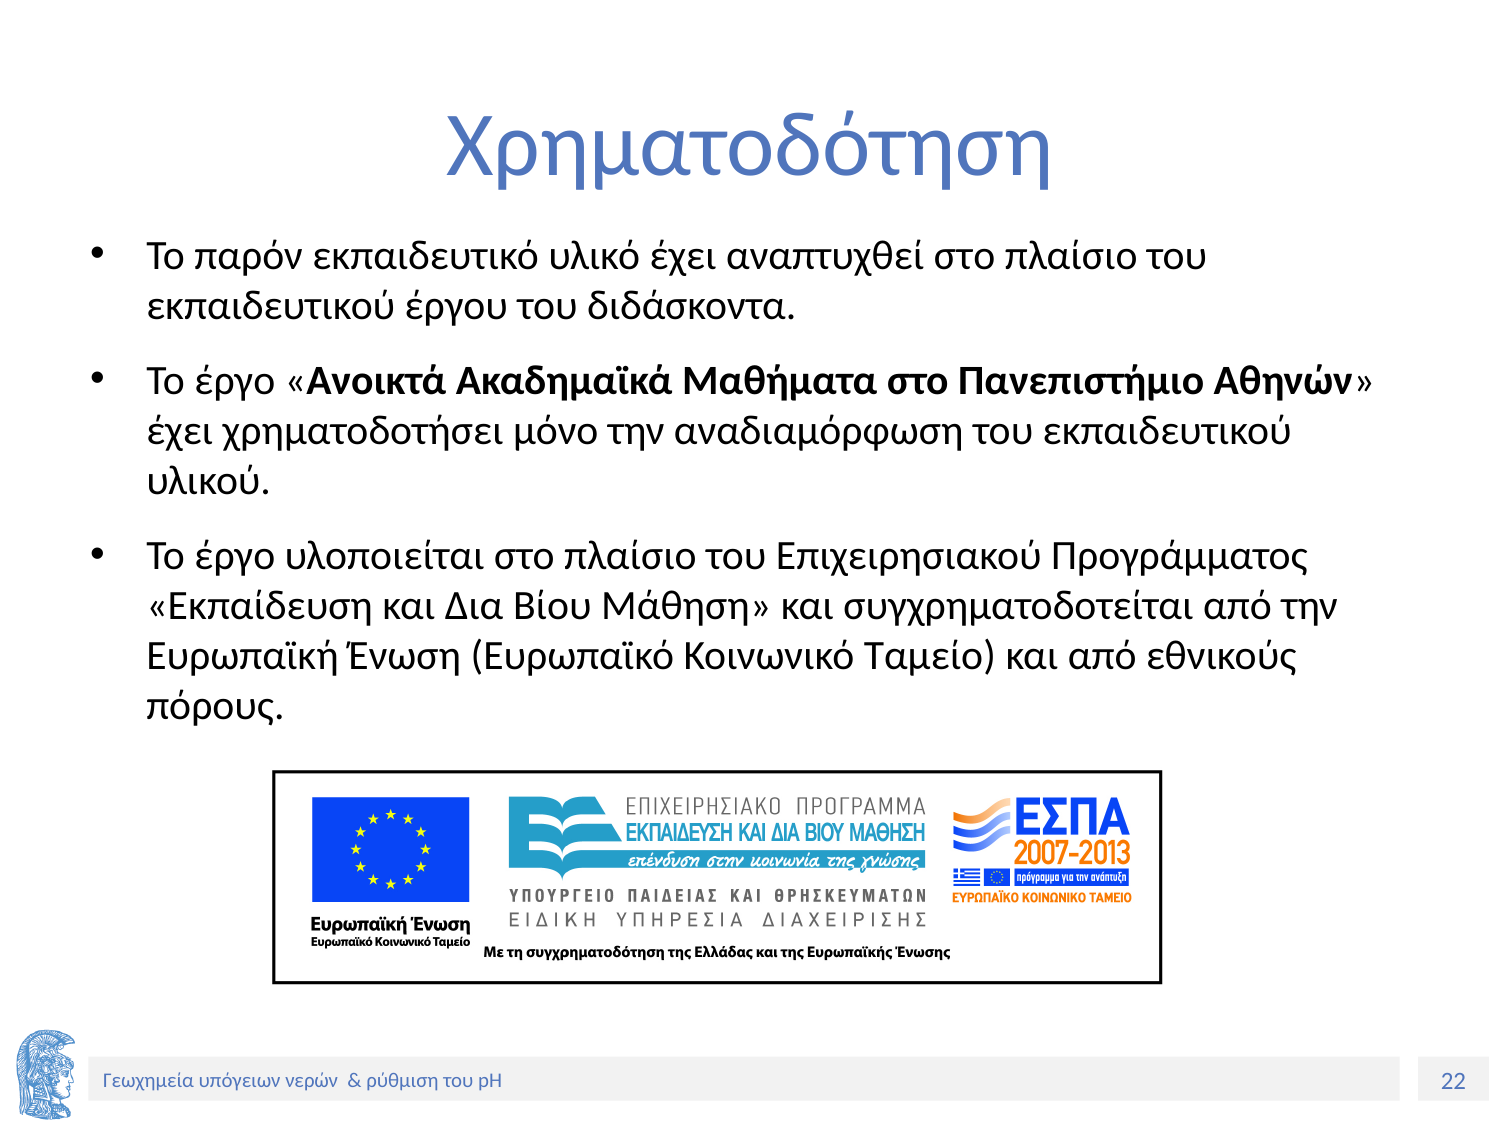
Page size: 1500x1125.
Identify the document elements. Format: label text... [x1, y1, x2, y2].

title Χρηματοδότηση [75, 45, 1425, 219]
picture [9, 1026, 81, 1120]
list Το παρόν εκπαιδευτικό υλικό έχει αναπτυχθεί στo πλαίσιo του εκπαιδευτικού έργου του διδάσκοντα. Το έργο «Ανοικτά Ακαδημαϊκά Μαθήματα στο Πανεπιστήμιο Αθηνών» έχει χρηματοδοτήσει μόνο την αναδιαμόρφωση του εκπαιδευτικού υλικού. Το έργο υλοποιείται στο πλαίσιο του Επιχειρησιακού Προγράμματος «Εκπαίδευση και Δια Βίου Μάθηση» και συγχρηματοδοτείται από την Ευρωπαϊκή Ένωση (Ευρωπαϊκό Κοινωνικό Ταμείο) και από εθνικούς πόρους. [75, 219, 1425, 963]
picture [265, 762, 1169, 991]
